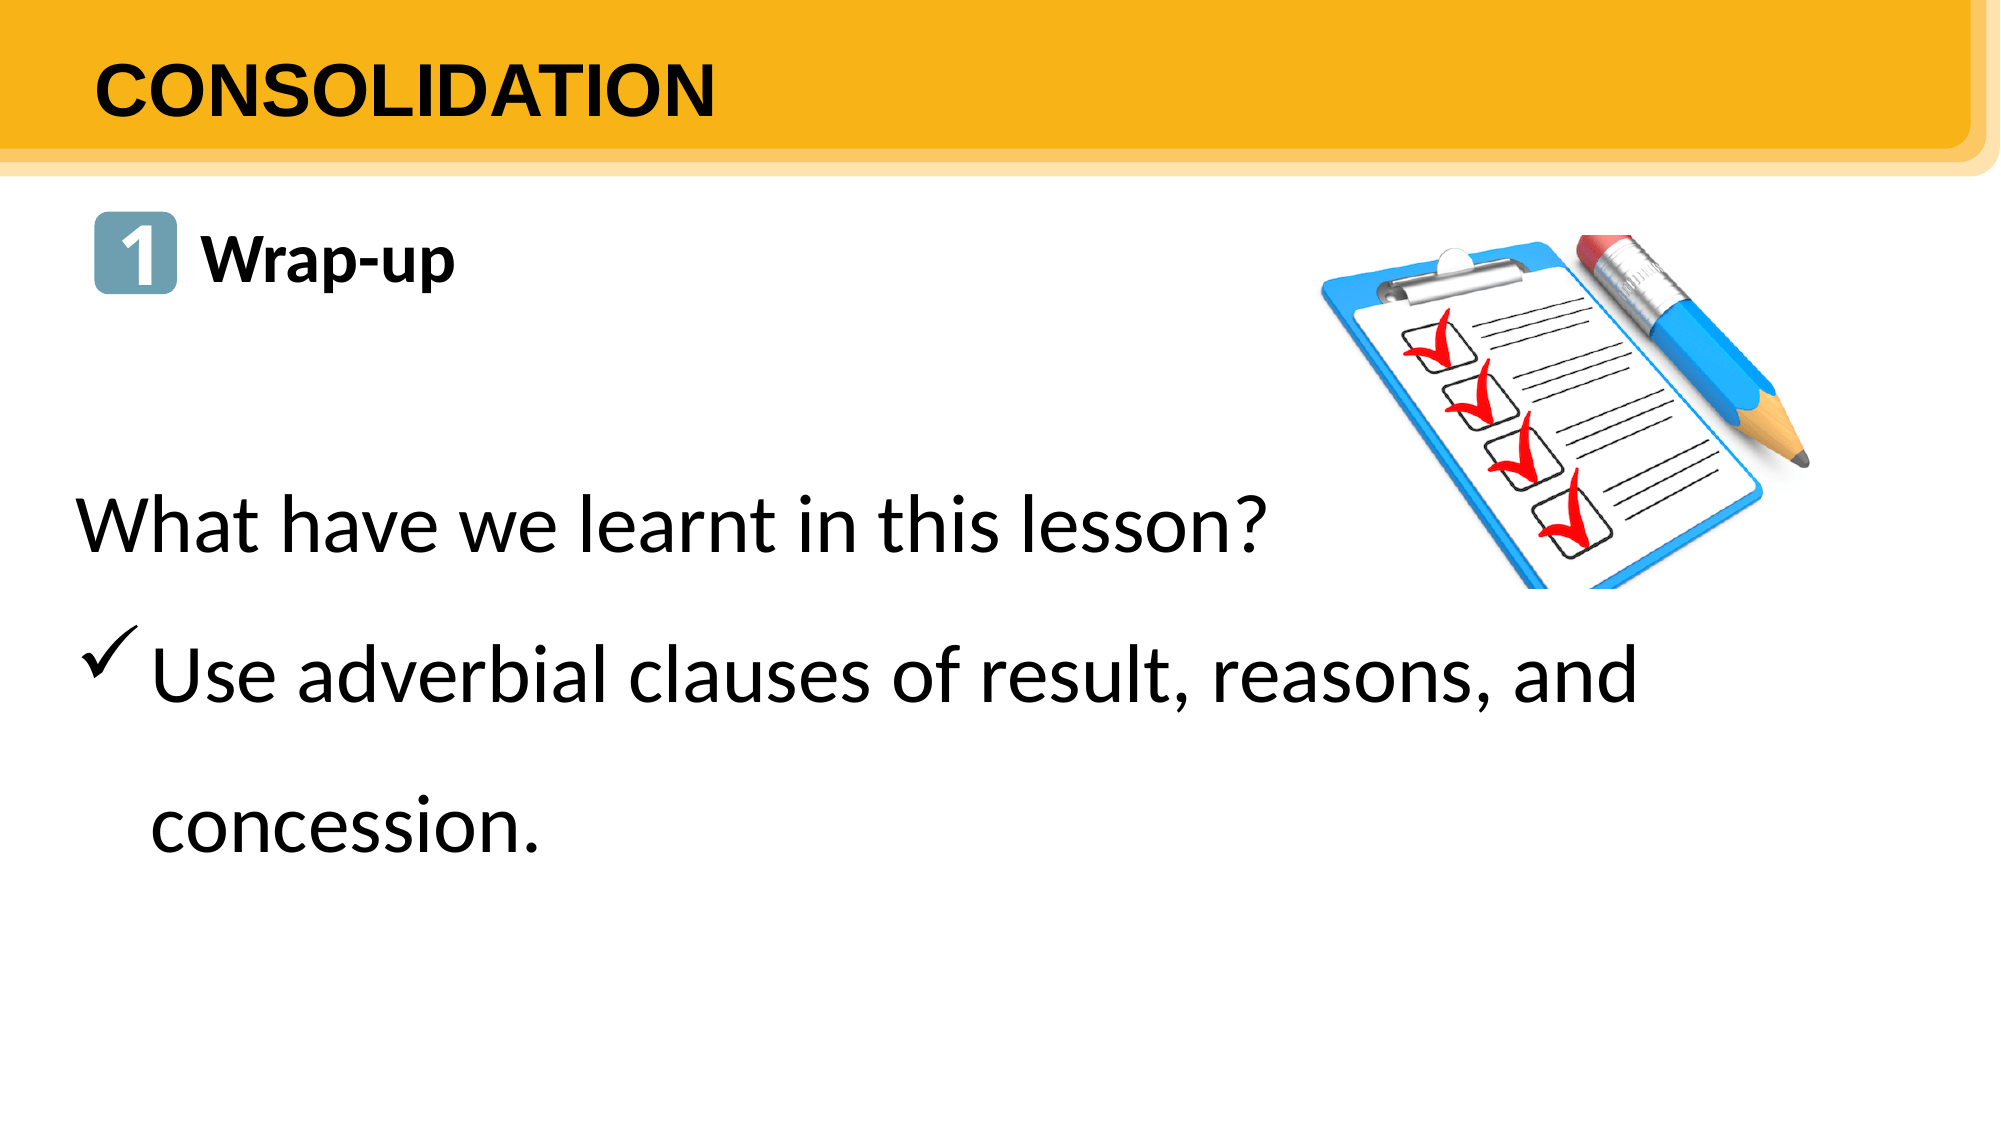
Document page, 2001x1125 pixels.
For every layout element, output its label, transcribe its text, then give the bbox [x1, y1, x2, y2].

picture [1300, 235, 1827, 589]
text_box [93, 211, 103, 295]
text_box What have we learnt in this lesson? Use adverbial clauses of result, reasons, and concession. [61, 412, 1939, 877]
text_box Wrap-up [185, 204, 657, 304]
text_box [0, 0, 2000, 177]
text_box 1 [103, 194, 169, 310]
text_box [169, 212, 178, 294]
